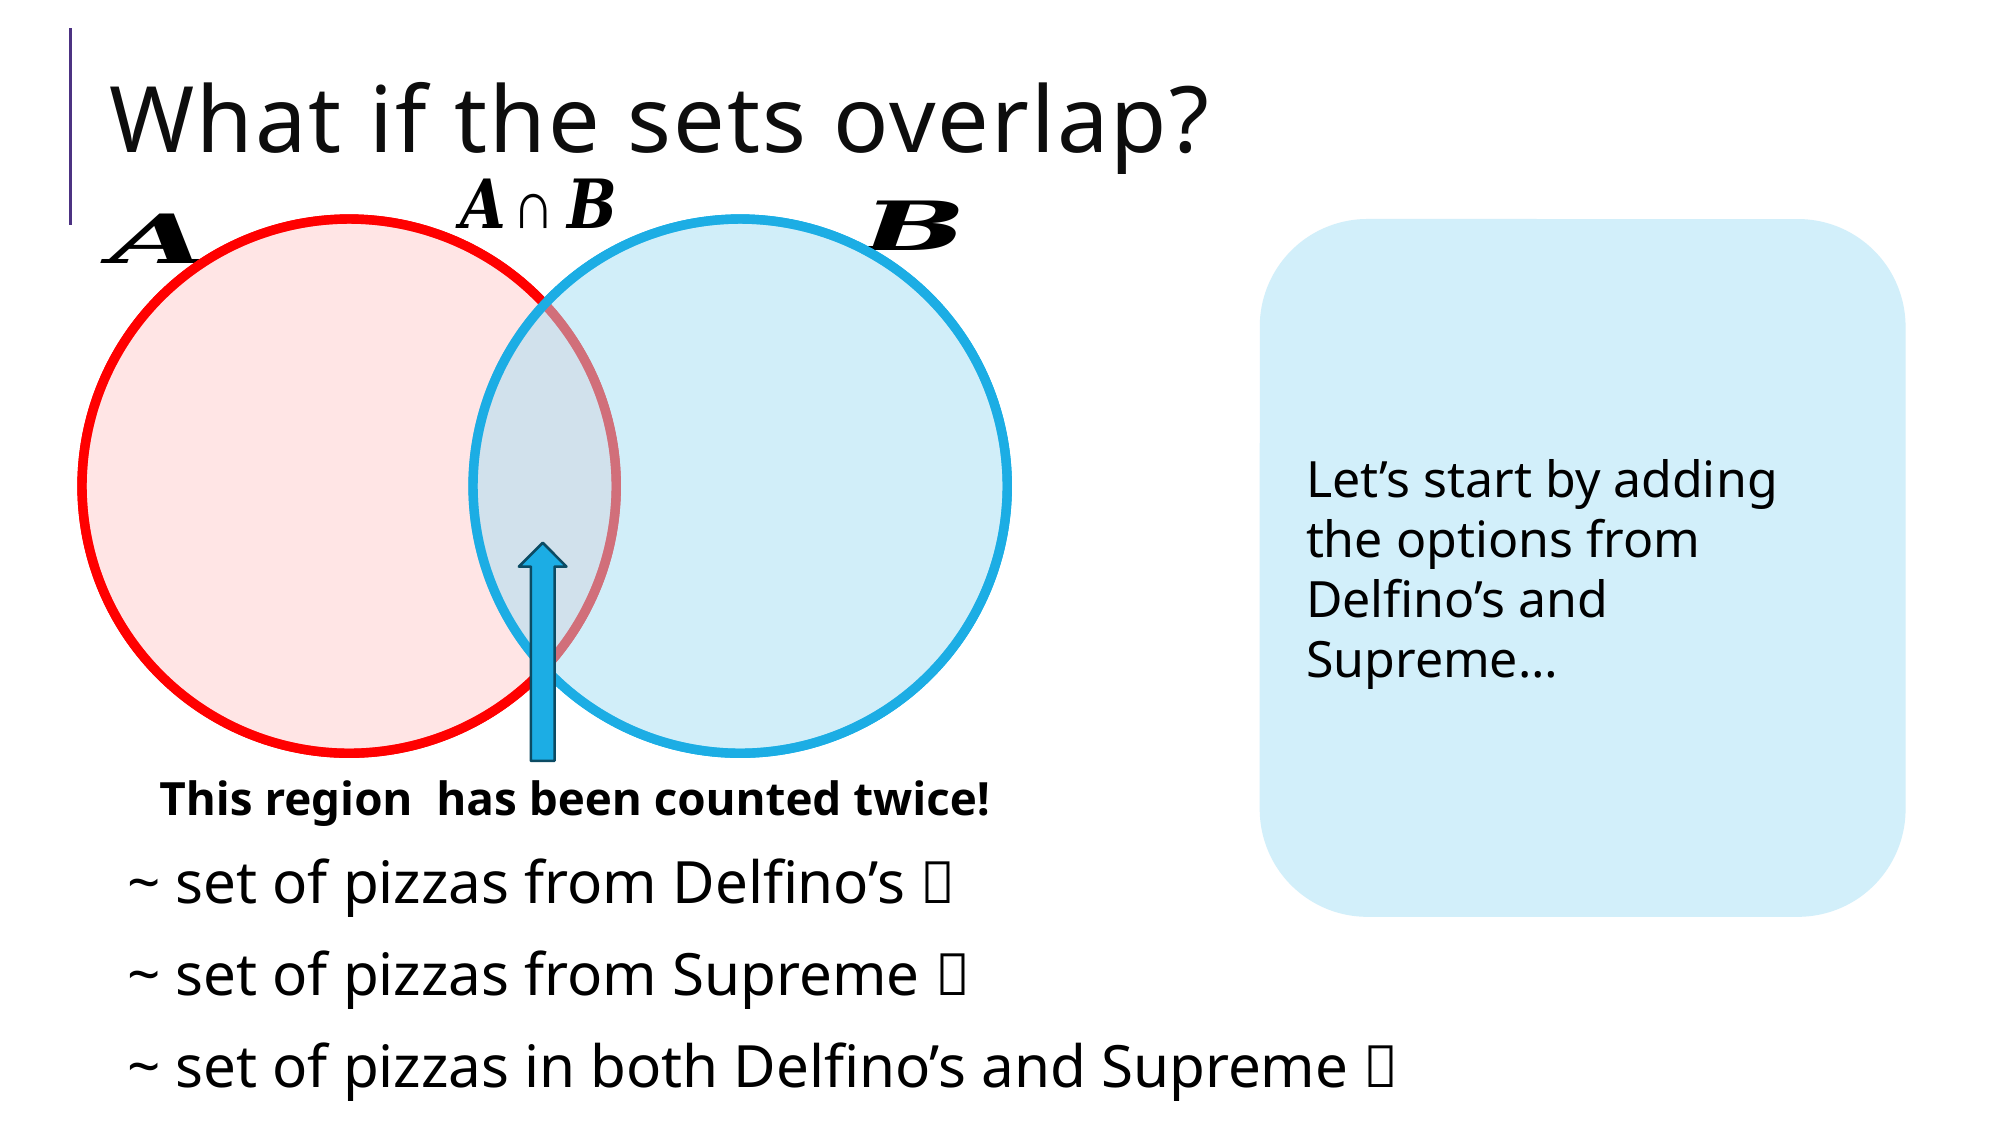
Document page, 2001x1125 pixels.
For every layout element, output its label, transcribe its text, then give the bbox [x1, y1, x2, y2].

text_box [471, 217, 1009, 755]
text_box [517, 541, 568, 763]
text_box [80, 217, 544, 755]
title What if the sets overlap? [94, 43, 1930, 210]
